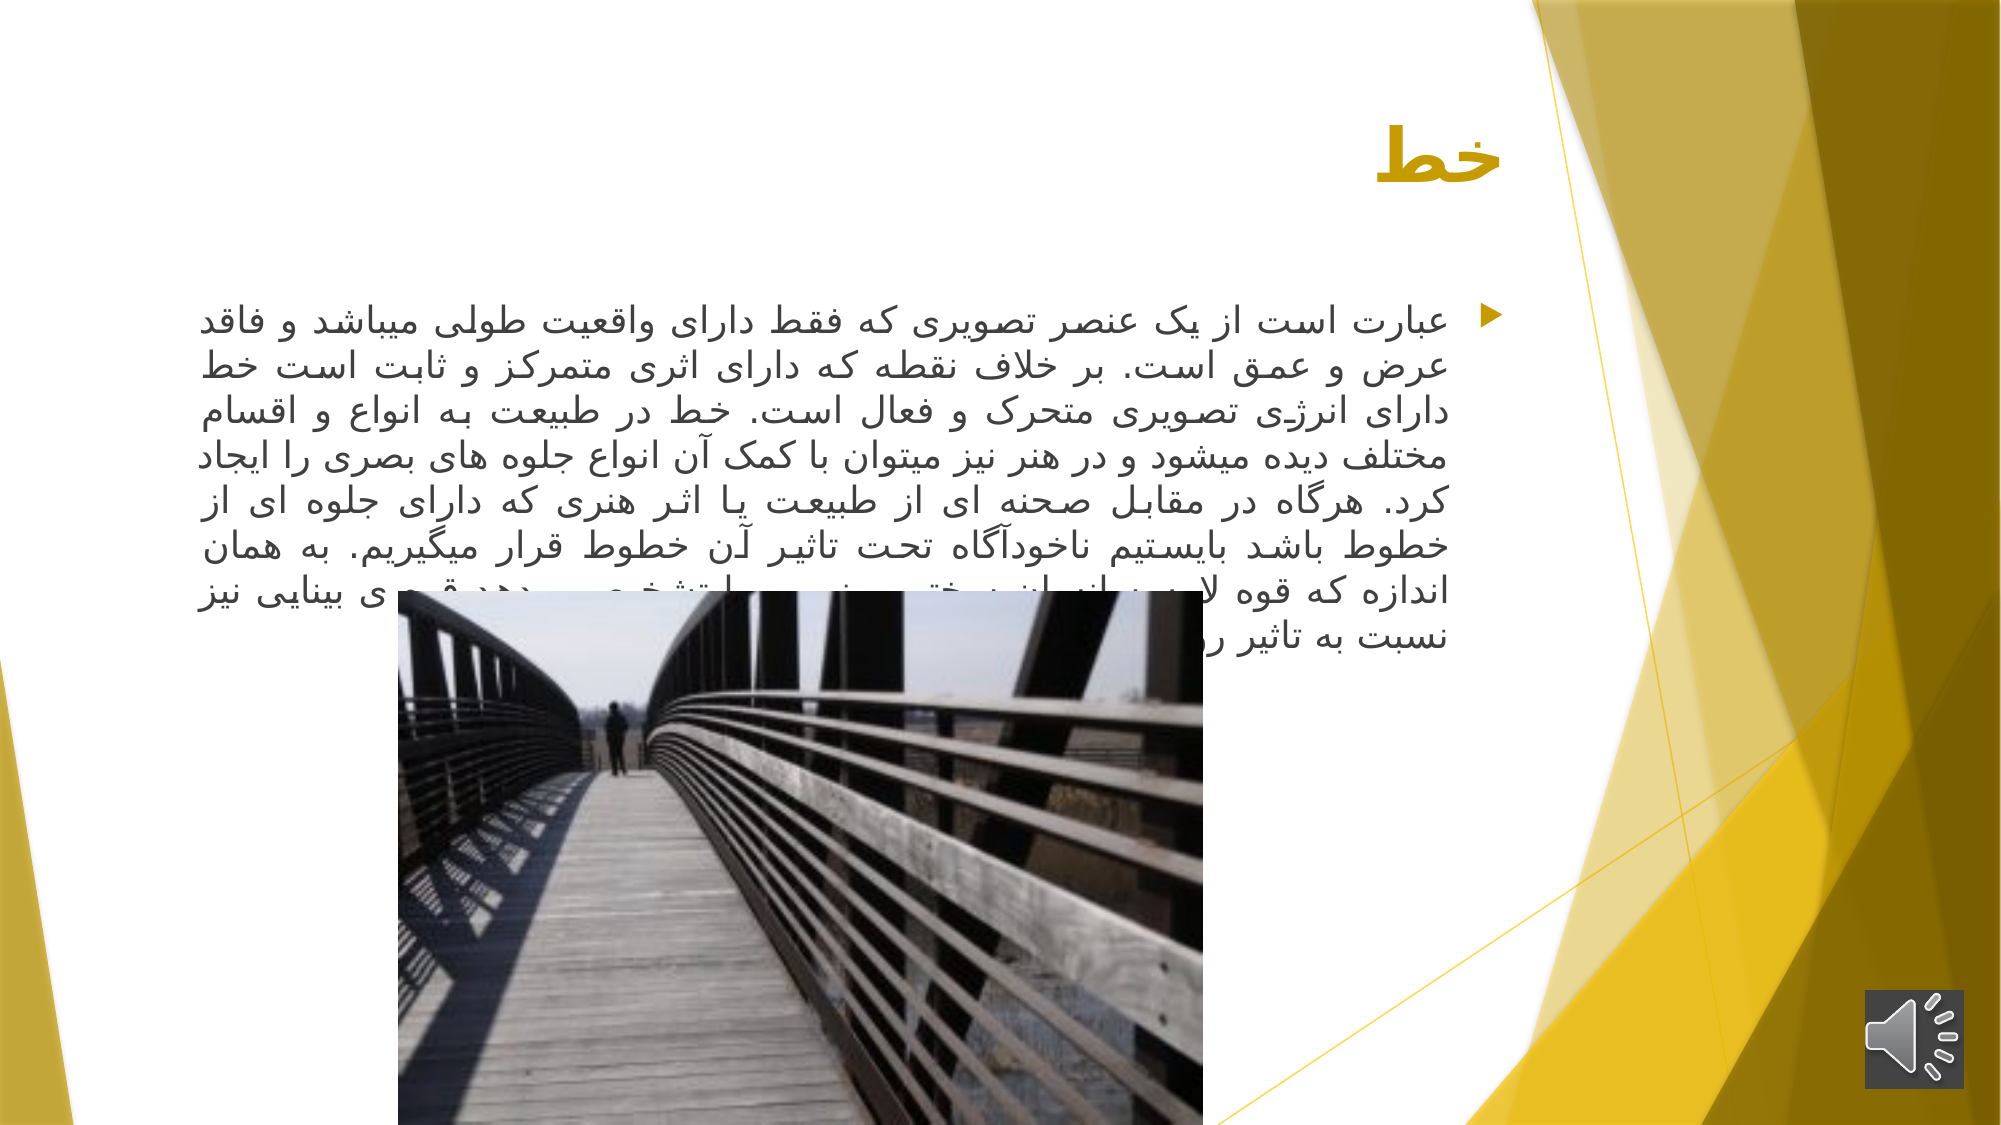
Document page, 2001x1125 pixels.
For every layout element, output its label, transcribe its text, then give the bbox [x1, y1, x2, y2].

title خط [111, 99, 1522, 317]
picture [397, 591, 1203, 1125]
list عبارت است از یک عنصر تصویری که فقط دارای واقعیت طولی میباشد و فاقد عرض و عمق است. بر خلاف نقطه که دارای اثری متمرکز و ثابت است خط دارای انرژی تصویری متحرک و فعال است. خط در طبیعت به انواع و اقسام مختلف دیده میشود و در هنر نیز میتوان با کمک آن انواع جلوه های بصری را ایجاد کرد. هرگاه در مقابل صحنه ای از طبیعت یا اثر هنری که دارای جلوه ای از خطوط باشد بایستیم ناخودآگاه تحت تاثیر آن خطوط قرار میگیریم. به همان اندازه که قوه لامسه انسان سختی و نرمی را تشخیص میدهد قوه ی بینایی نیز نسبت به تاثیر روانی و ارزش های آن حساسیت به خرج میدهد. [181, 288, 1522, 926]
picture [1864, 989, 1966, 1091]
